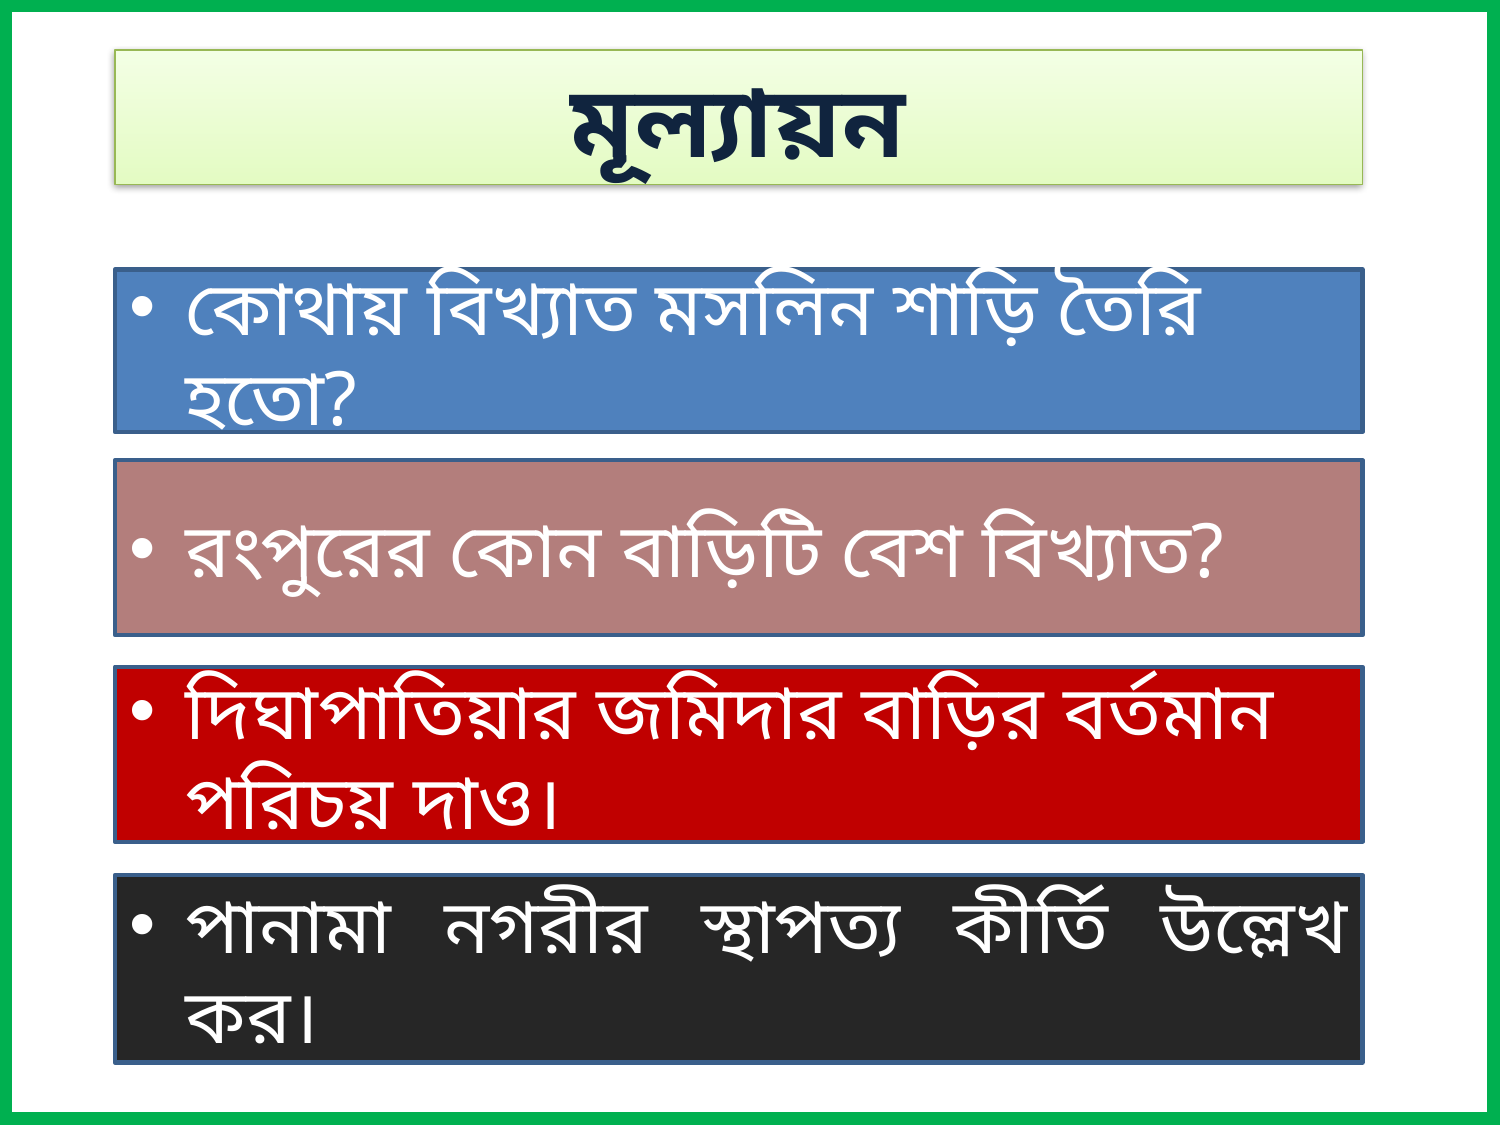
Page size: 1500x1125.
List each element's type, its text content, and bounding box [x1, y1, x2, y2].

text_box দিঘাপাতিয়ার জমিদার বাড়ির বর্তমান পরিচয় দাও। [113, 665, 1365, 844]
text_box পানামা নগরীর স্থাপত্য কীর্তি উল্লেখ কর। [113, 873, 1365, 1065]
text_box রংপুরের কোন বাড়িটি বেশ বিখ্যাত? [113, 458, 1365, 637]
text_box কোথায় বিখ্যাত মসলিন শাড়ি তৈরি হতো? [113, 267, 1365, 434]
text_box মূল্যায়ন [114, 49, 1363, 185]
